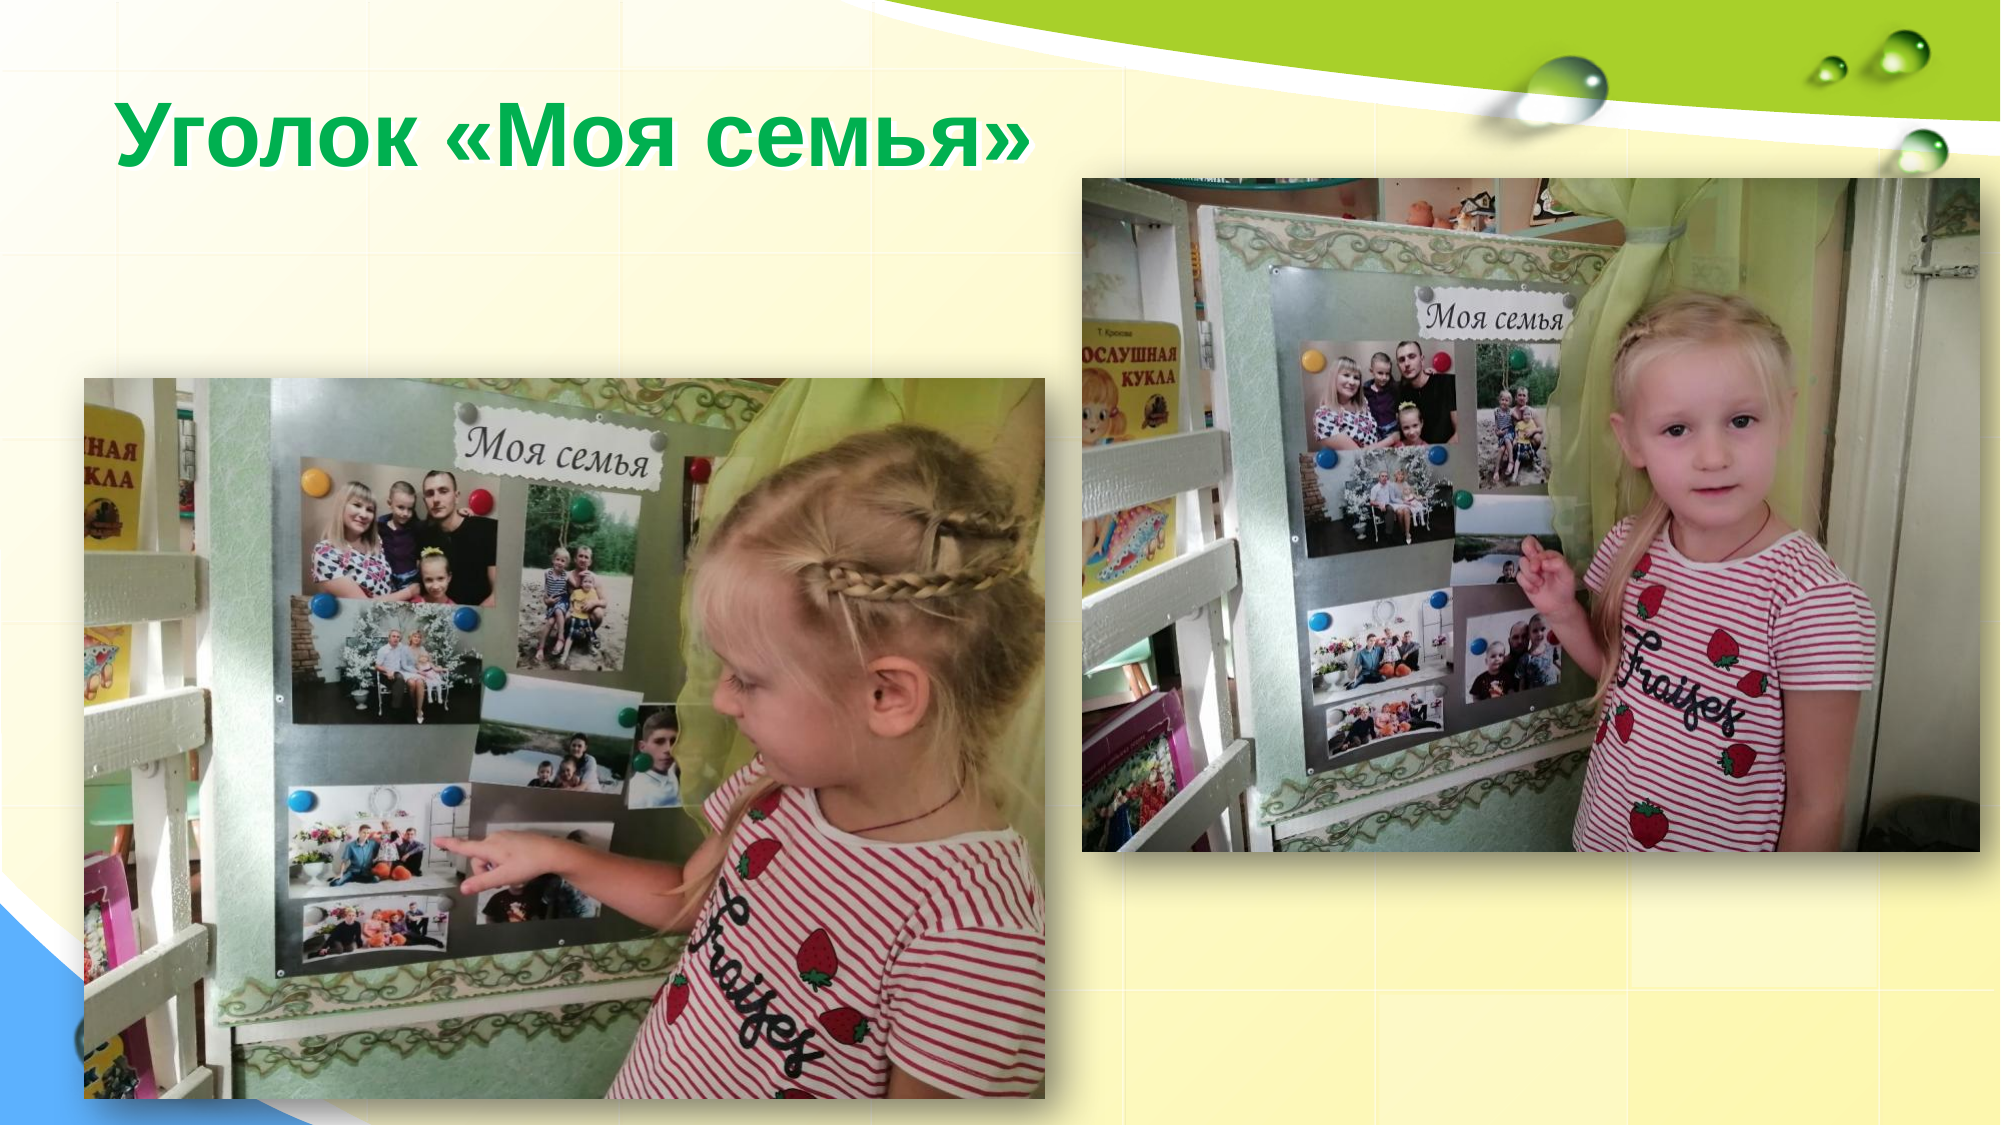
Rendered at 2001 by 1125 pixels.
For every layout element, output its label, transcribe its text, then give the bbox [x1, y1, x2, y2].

title Уголок «Моя семья» [99, 53, 1900, 206]
picture [1082, 0, 2001, 852]
picture [0, 378, 1045, 1125]
